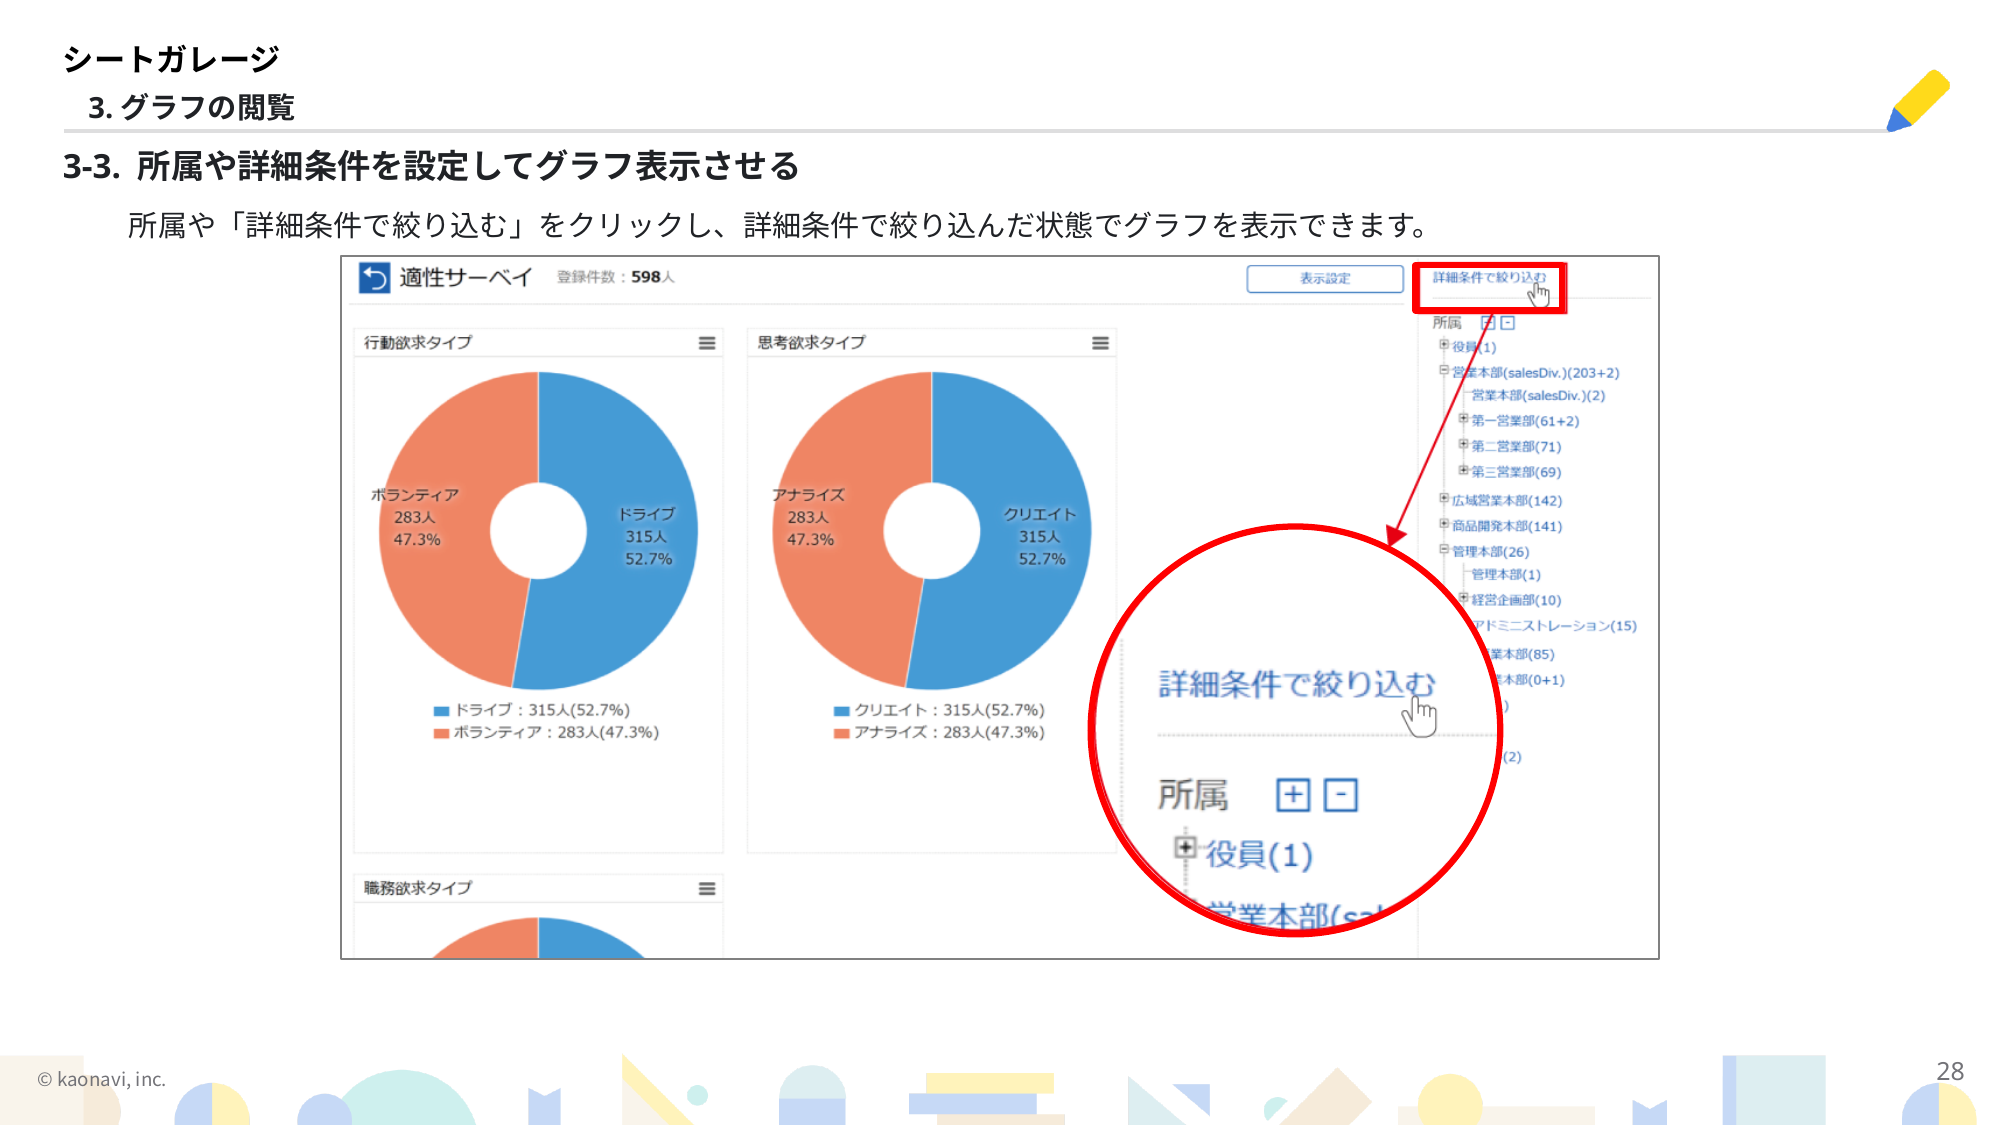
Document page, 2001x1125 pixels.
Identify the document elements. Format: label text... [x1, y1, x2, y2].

text_box シートガレージ [47, 32, 1624, 86]
picture [1878, 66, 1953, 140]
text_box 所属や「詳細条件で絞り込む」をクリックし、詳細条件で絞り込んだ状態でグラフを表示できます。 [113, 200, 1858, 250]
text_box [342, 257, 1658, 959]
text_box 3.グラフの閲覧 [73, 81, 1711, 132]
picture [0, 1004, 2000, 1125]
text_box 3-3. 所属や詳細条件を設定してグラフ表示させる [47, 137, 980, 193]
